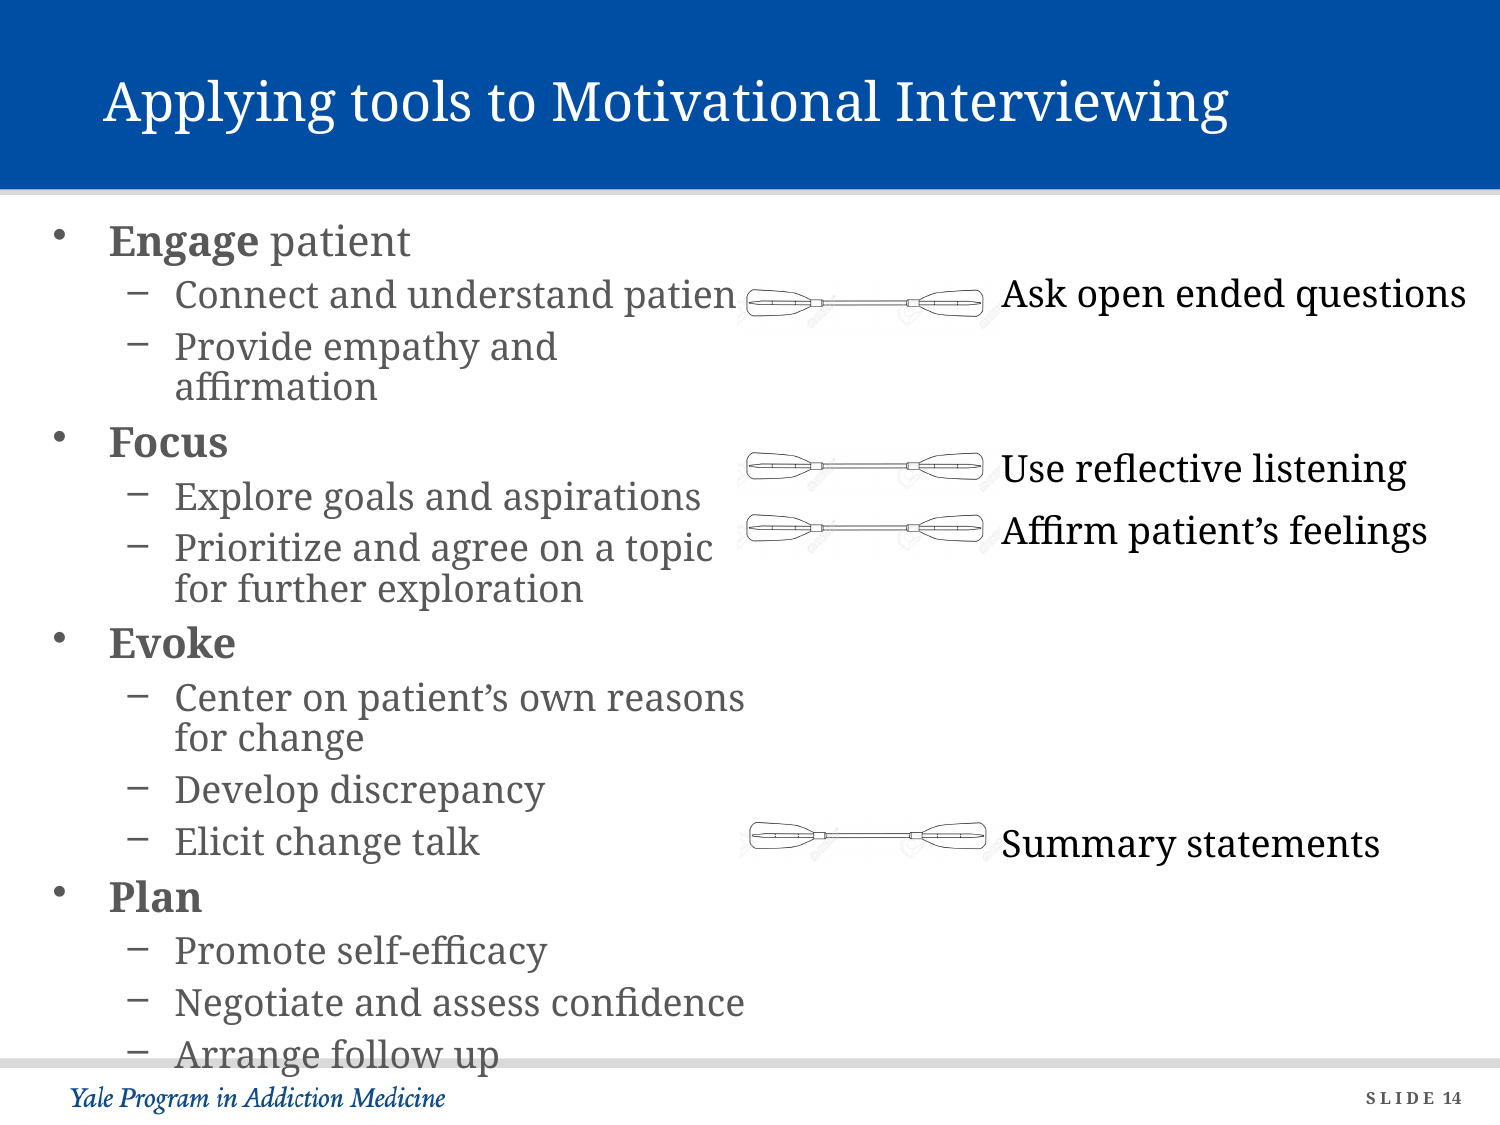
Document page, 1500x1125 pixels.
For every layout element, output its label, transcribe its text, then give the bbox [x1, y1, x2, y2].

text_box Use reflective listening [986, 437, 1500, 498]
picture [736, 504, 1001, 563]
text_box Affirm patient’s feelings [1003, 499, 1500, 560]
text_box Ask open ended questions [986, 262, 1500, 323]
picture [62, 1081, 453, 1119]
list Engage patient Connect and understand patient Provide empathy and affirmation Focus Explore goals and aspirations Prioritize and agree on a topic for further exploration Evoke Center on patient’s own reasons for change Develop discrepancy Elicit change talk Plan Promote self-efficacy Negotiate and assess confidence Arrange follow up [37, 212, 775, 978]
title Applying tools to Motivational Interviewing [88, 24, 1424, 176]
picture [739, 812, 1003, 870]
picture [736, 442, 1001, 501]
text_box Summary statements [1005, 812, 1500, 873]
picture [736, 279, 1001, 338]
